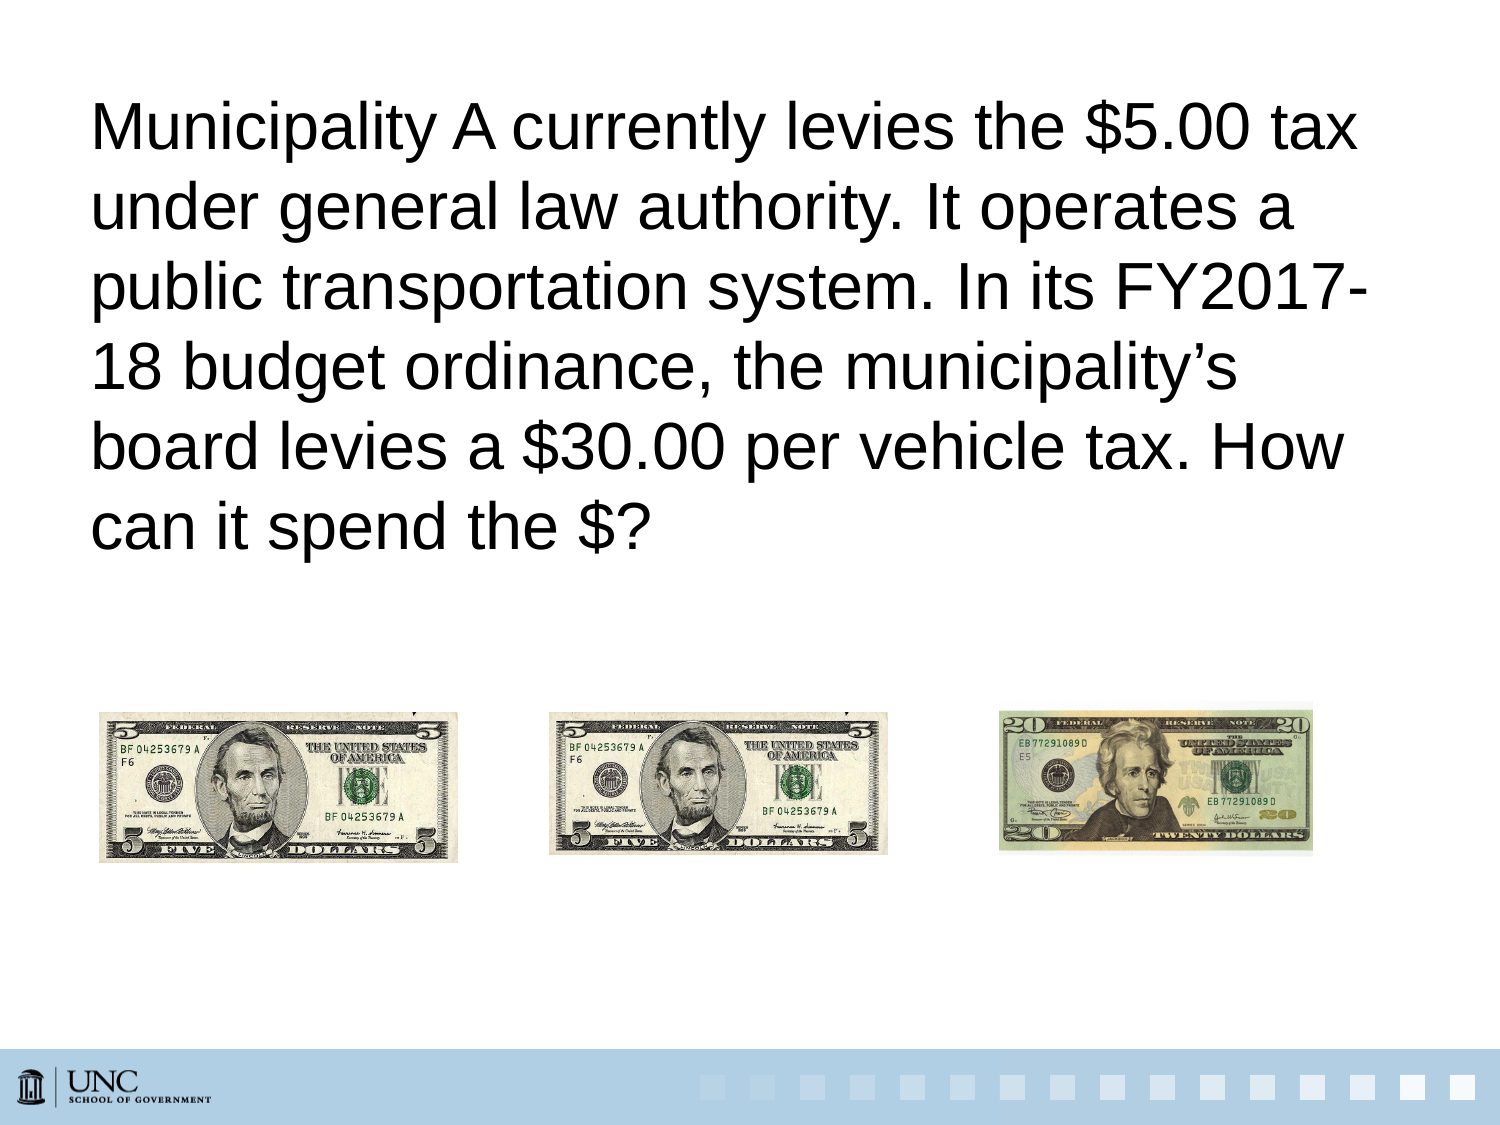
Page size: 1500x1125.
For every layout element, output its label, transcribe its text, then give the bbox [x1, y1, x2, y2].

picture [549, 712, 888, 855]
picture [999, 699, 1313, 857]
list Municipality A currently levies the $5.00 tax under general law authority. It operates a public transportation system. In its FY2017-18 budget ordinance, the municipality’s board levies a $30.00 per vehicle tax. How can it spend the $? [75, 75, 1425, 818]
picture [99, 712, 458, 863]
picture [0, 1049, 1500, 1125]
